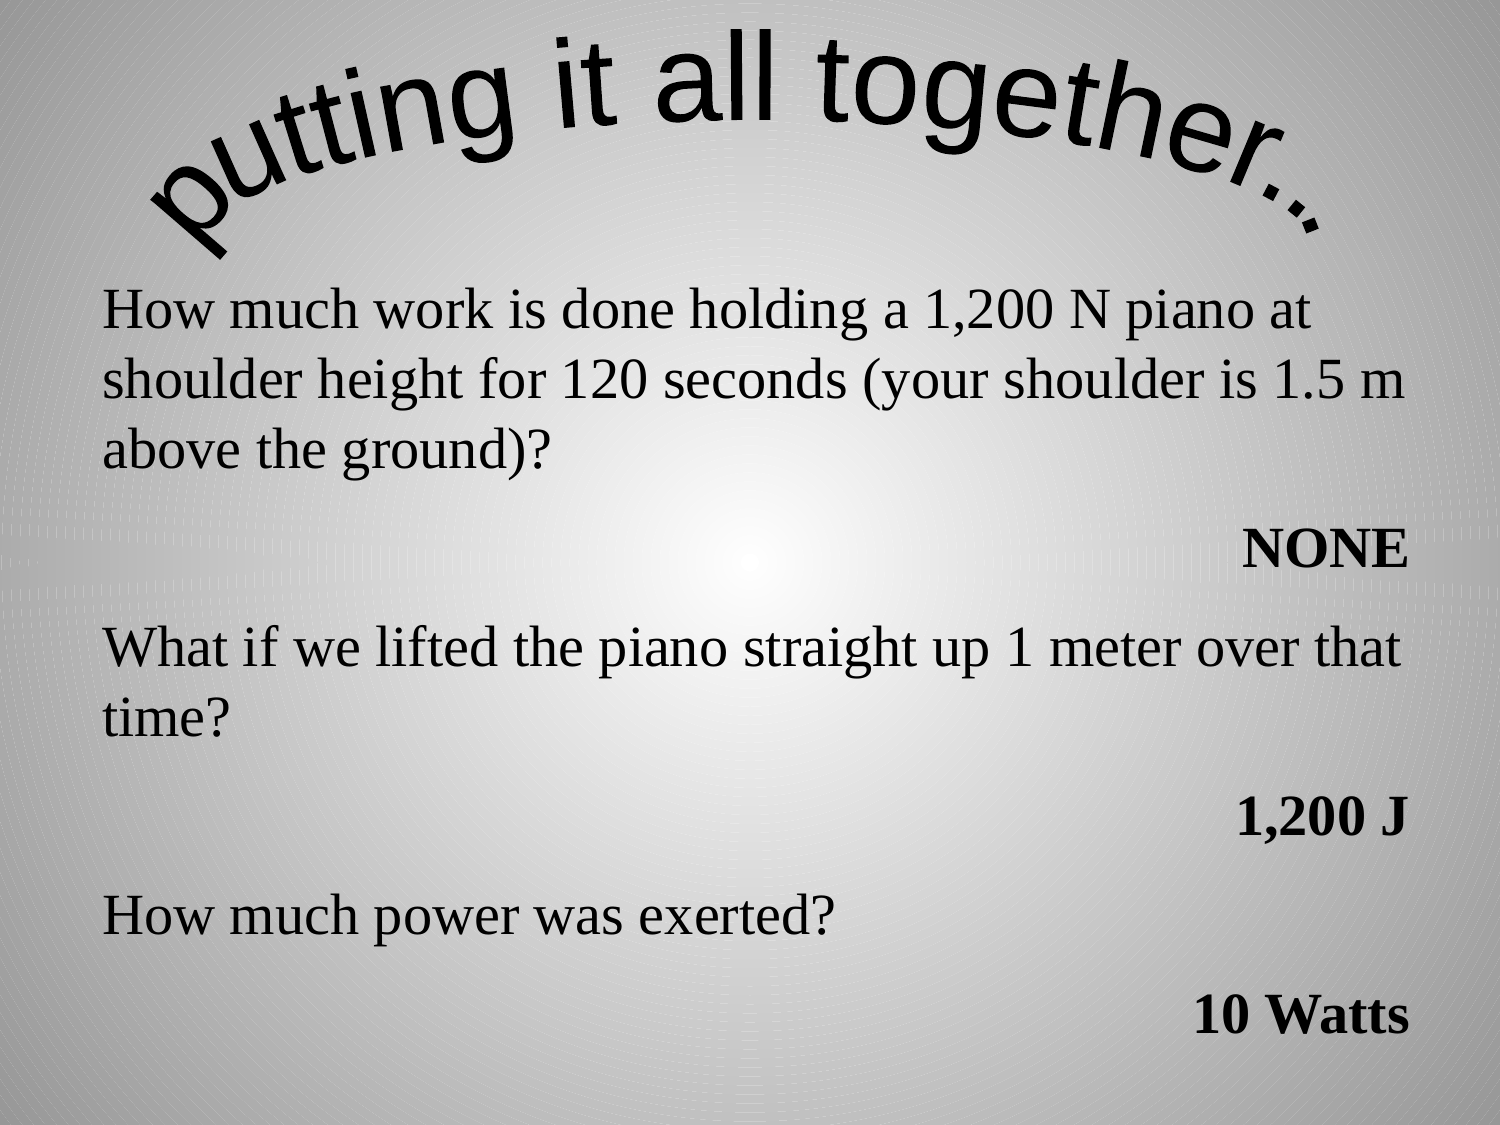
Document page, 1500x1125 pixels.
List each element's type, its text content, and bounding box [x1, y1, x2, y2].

text_box How much work is done holding a 1,200 N piano at shoulder height for 120 seconds (your shoulder is 1.5 m above the ground)? NONE What if we lifted the piano straight up 1 meter over that time? 1,200 J How much power was exerted? 10 Watts [87, 262, 1425, 1053]
